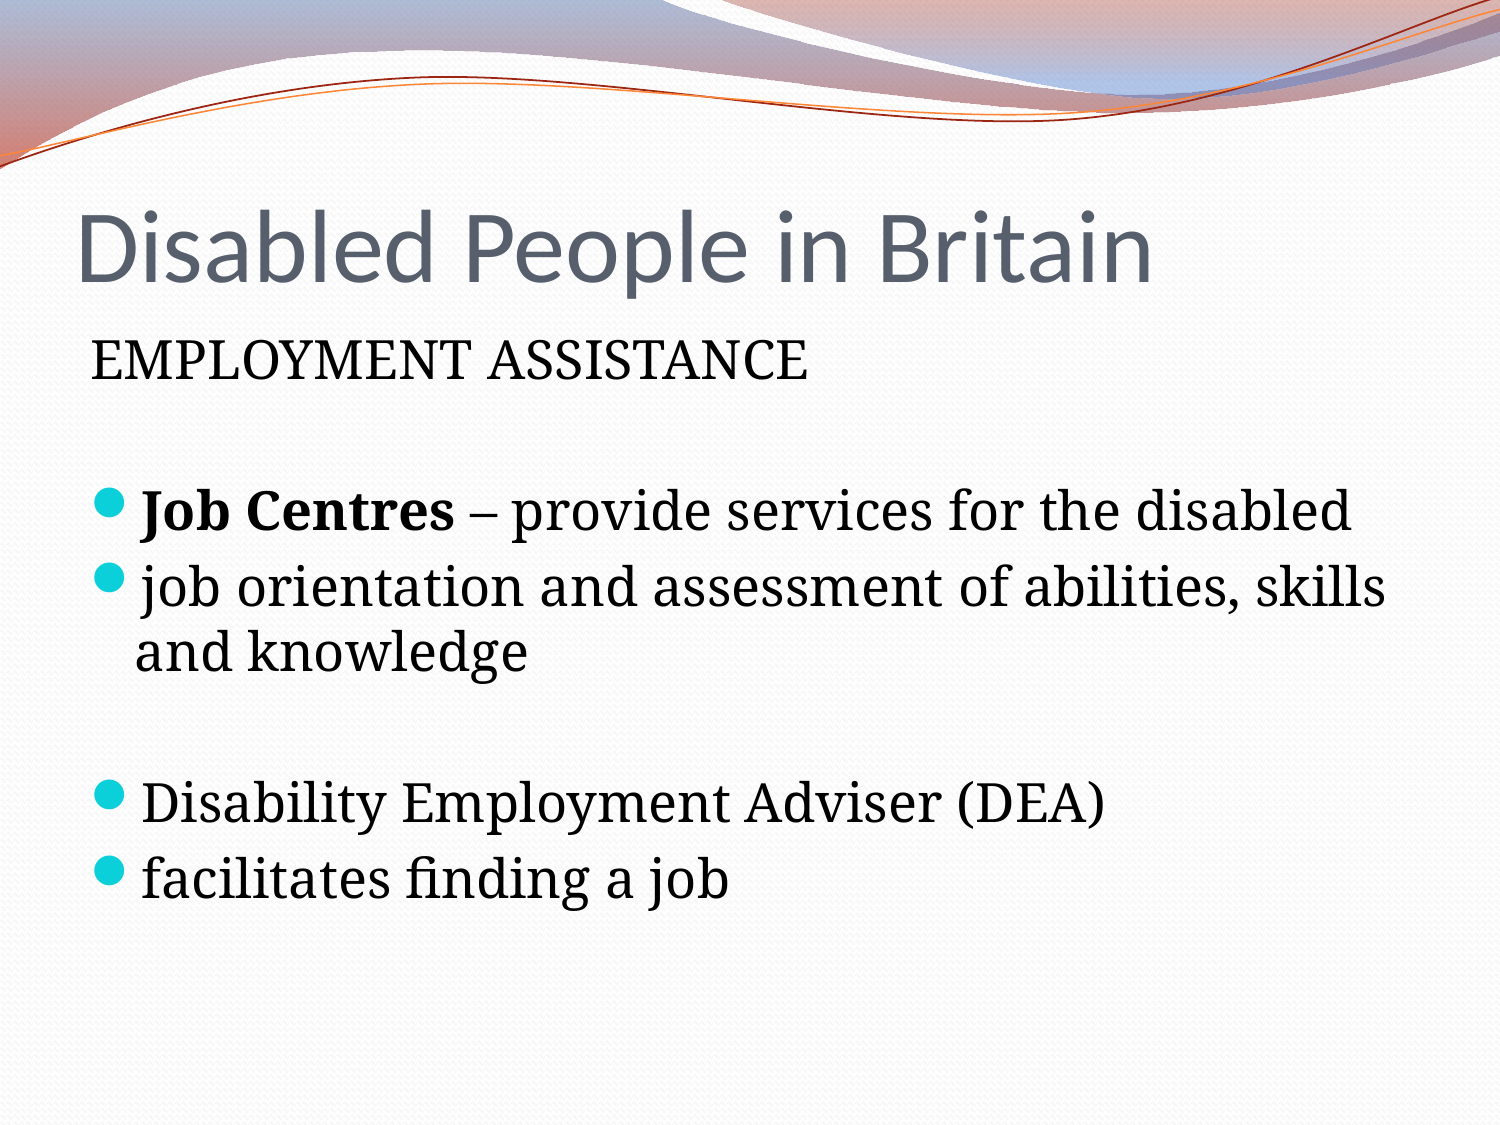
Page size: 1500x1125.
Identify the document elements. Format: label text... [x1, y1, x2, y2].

list EMPLOYMENT ASSISTANCE Job Centres – provide services for the disabled job orientation and assessment of abilities, skills and knowledge Disability Employment Adviser (DEA) facilitates finding a job [74, 317, 1426, 1038]
title Disabled People in Britain [74, 115, 1426, 304]
